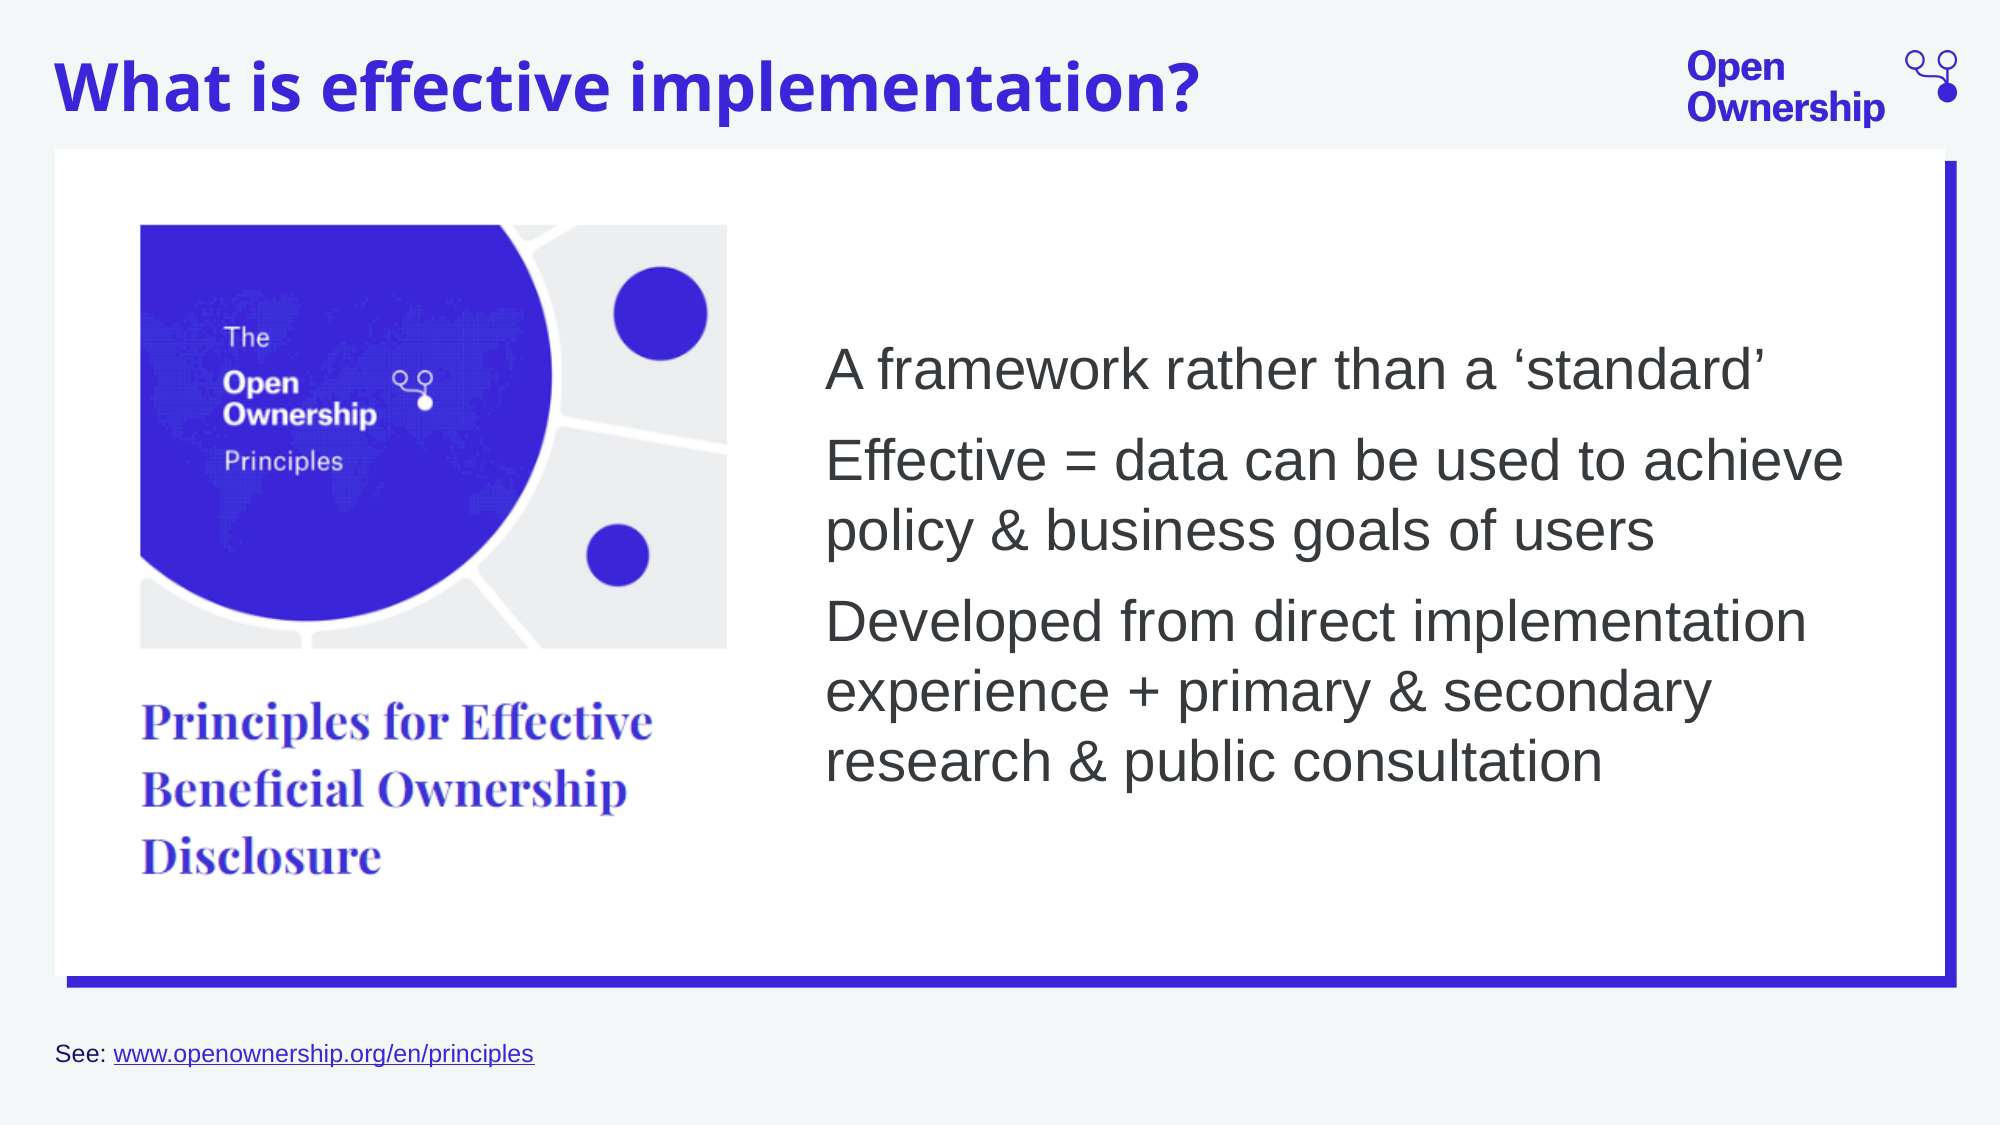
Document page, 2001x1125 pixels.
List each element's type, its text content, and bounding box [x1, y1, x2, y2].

list A framework rather than a ‘standard’ Effective = data can be used to achieve policy & business goals of users Developed from direct implementation experience + primary & secondary research & public consultation [825, 208, 1886, 917]
picture [1688, 50, 1957, 130]
picture [113, 207, 757, 907]
list See: www.openownership.org/en/principles [54, 1011, 1945, 1094]
title What is effective implementation? [55, 30, 1591, 149]
